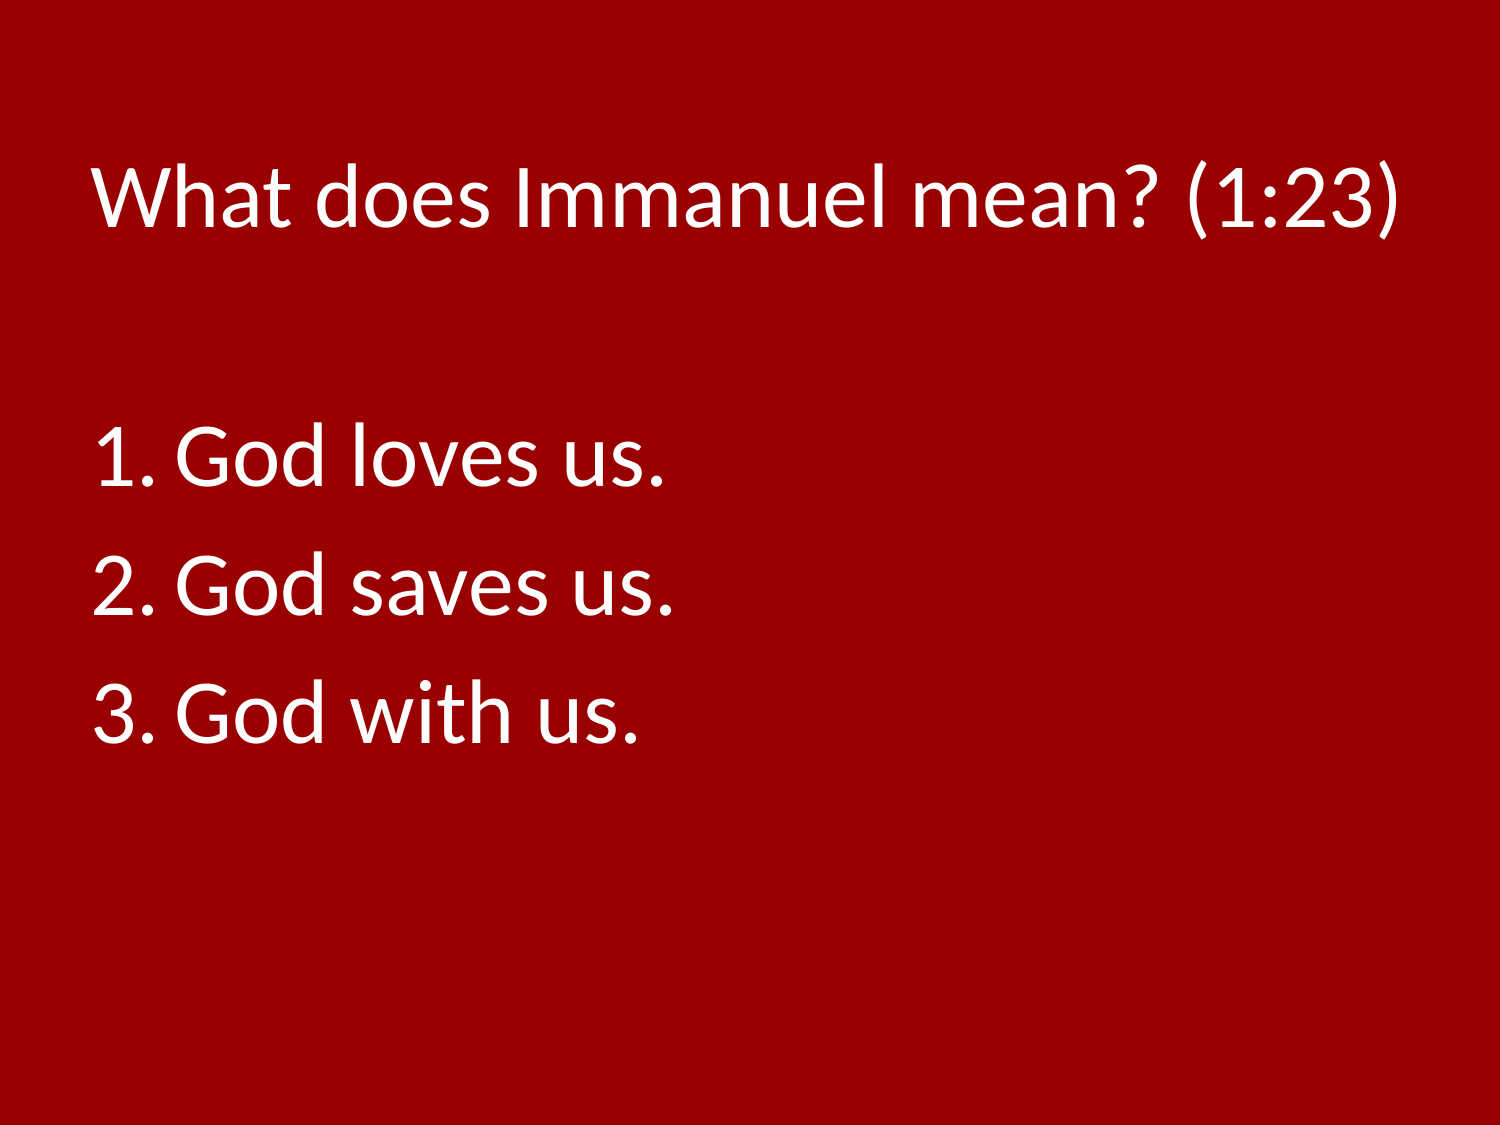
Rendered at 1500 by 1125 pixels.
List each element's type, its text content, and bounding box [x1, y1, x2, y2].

list God loves us. God saves us. God with us. [75, 387, 1425, 1005]
title What does Immanuel mean? (1:23) [75, 45, 1425, 338]
